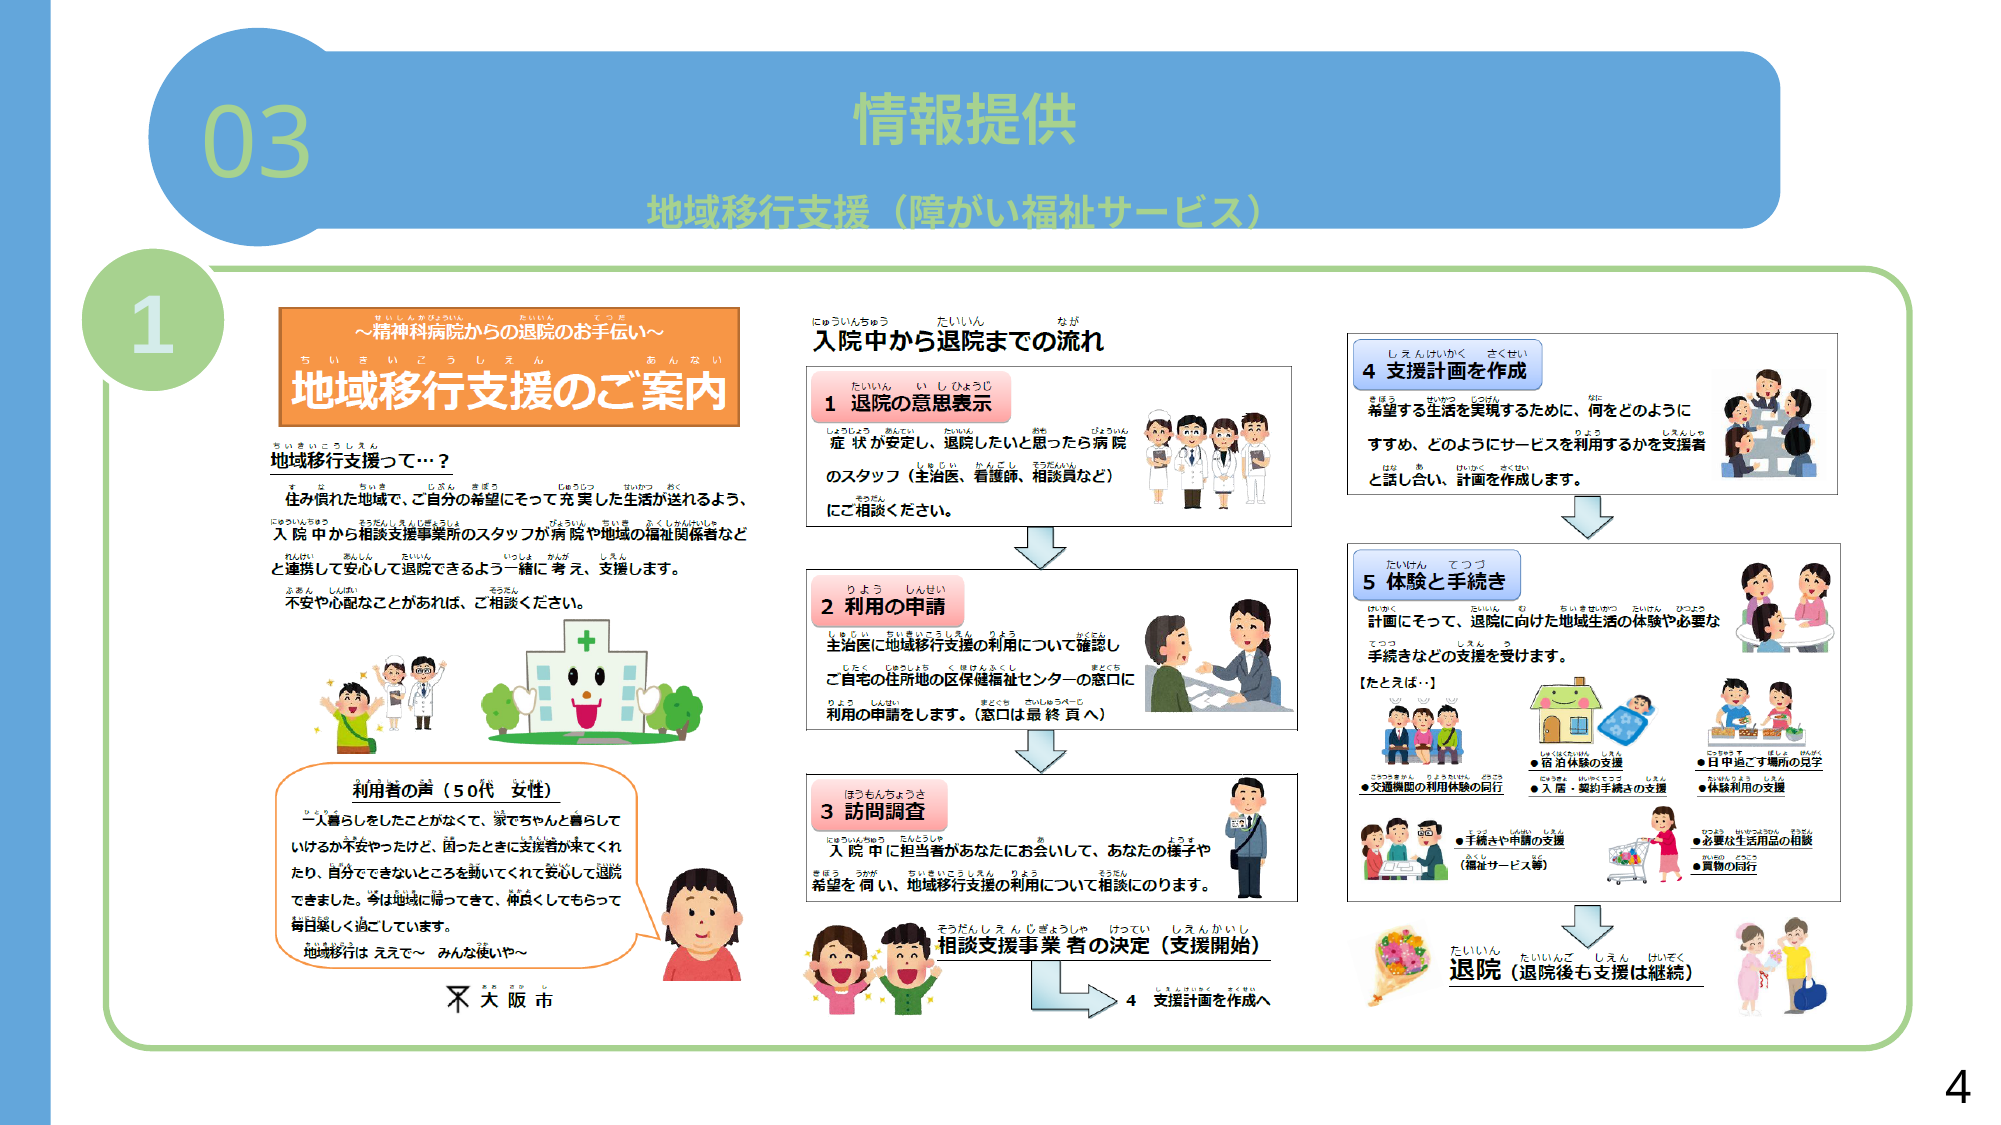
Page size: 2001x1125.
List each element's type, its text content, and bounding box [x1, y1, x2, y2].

text_box 情報提供 地域移行支援（障がい福祉サービス） [477, 76, 1453, 244]
text_box [320, 49, 1783, 231]
text_box 1 [76, 243, 230, 397]
text_box [0, 0, 53, 1125]
text_box [103, 266, 1912, 1051]
picture [238, 275, 1863, 1045]
text_box 03 [146, 25, 370, 249]
